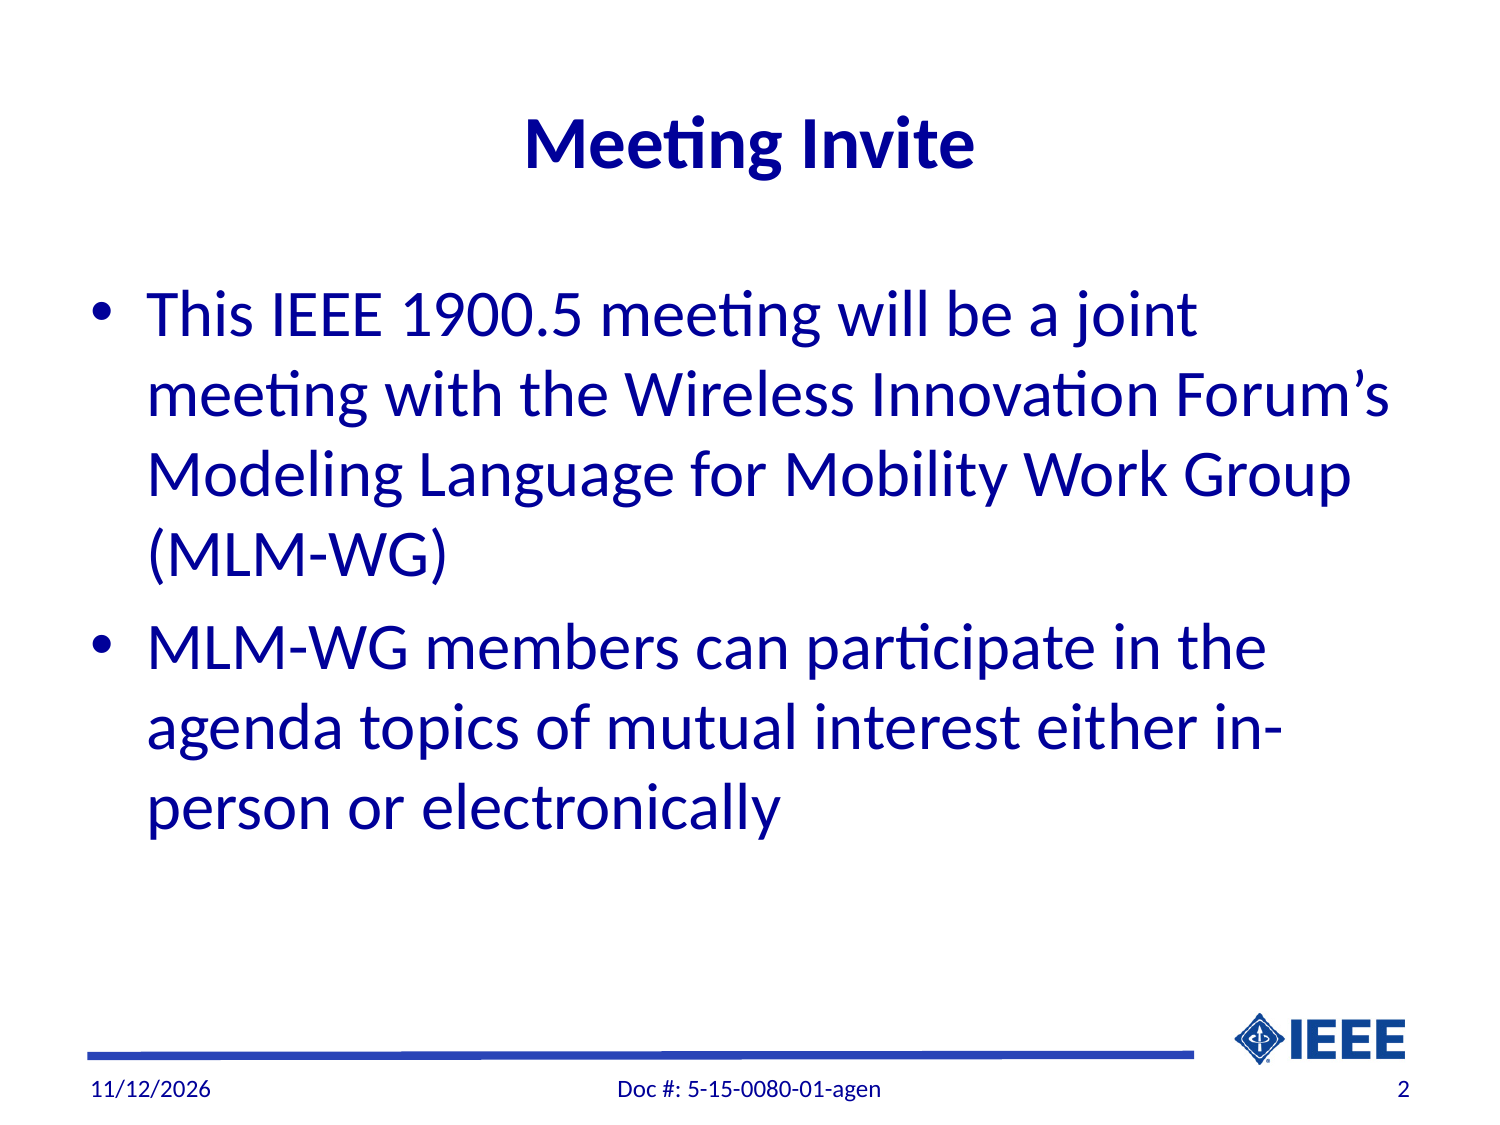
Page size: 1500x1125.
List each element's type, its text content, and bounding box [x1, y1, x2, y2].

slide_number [75, 1057, 425, 1118]
picture [1231, 1011, 1406, 1057]
footer Doc #: 5-15-0080-01-agen [512, 1057, 988, 1118]
list This IEEE 1900.5 meeting will be a joint meeting with the Wireless Innovation Forum’s Modeling Language for Mobility Work Group (MLM-WG) MLM-WG members can participate in the agenda topics of mutual interest either in-person or electronically [75, 262, 1425, 1005]
title Meeting Invite [75, 45, 1425, 233]
slide_number 2 [1074, 1057, 1425, 1118]
